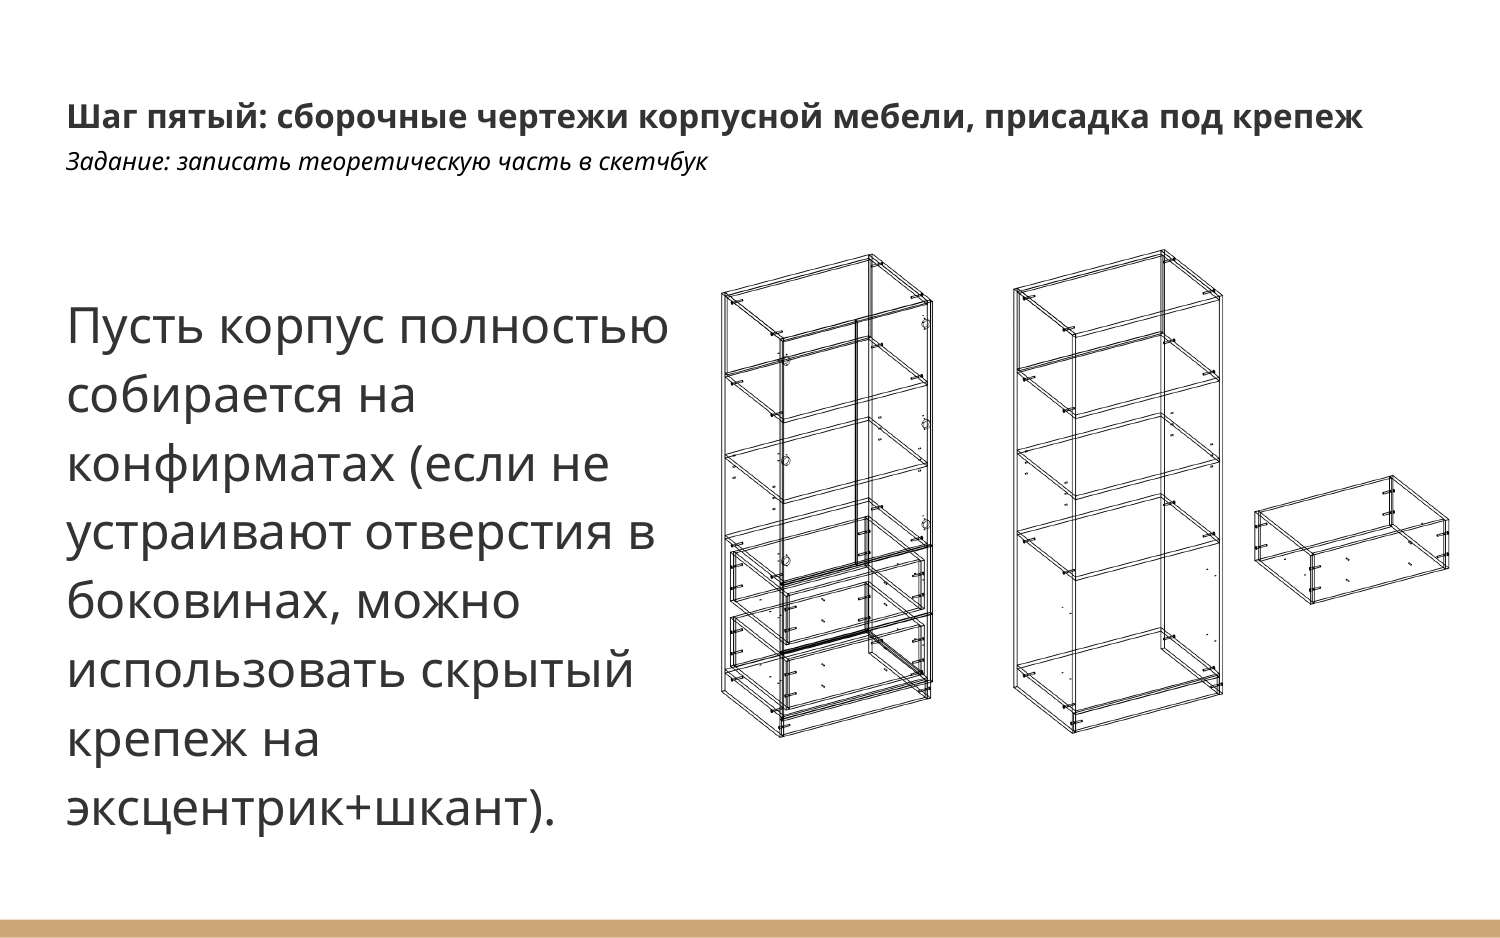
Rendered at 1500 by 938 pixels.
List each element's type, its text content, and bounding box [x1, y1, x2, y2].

picture [702, 233, 1459, 761]
text_box Шаг пятый: сборочные чертежи корпусной мебели, присадка под крепеж Задание: записать теоретическую часть в скетчбук [51, 57, 1449, 209]
text_box Пусть корпус полностью собирается на конфирматах (если не устраивают отверстия в боковинах, можно использовать скрытый крепеж на эксцентрик+шкант). [51, 269, 695, 851]
